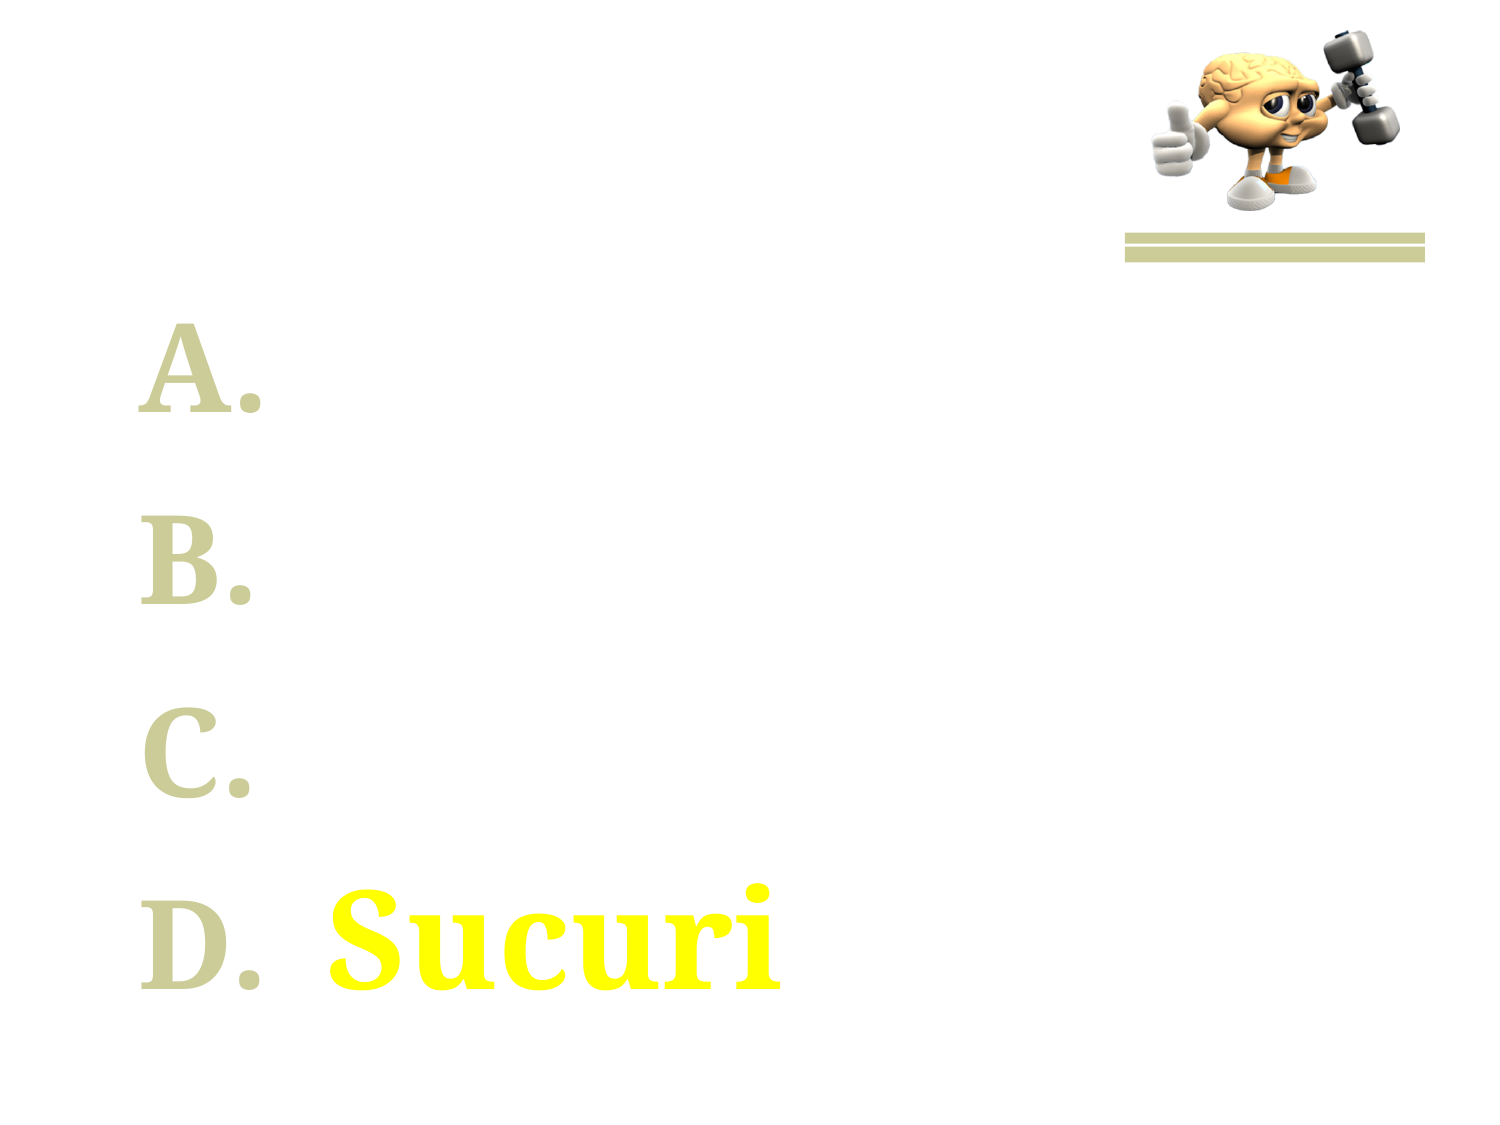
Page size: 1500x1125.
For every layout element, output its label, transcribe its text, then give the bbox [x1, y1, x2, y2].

picture [1151, 30, 1400, 211]
list Urutu Cruzeiro Coral Cascavel Sucuri [123, 267, 1500, 1083]
